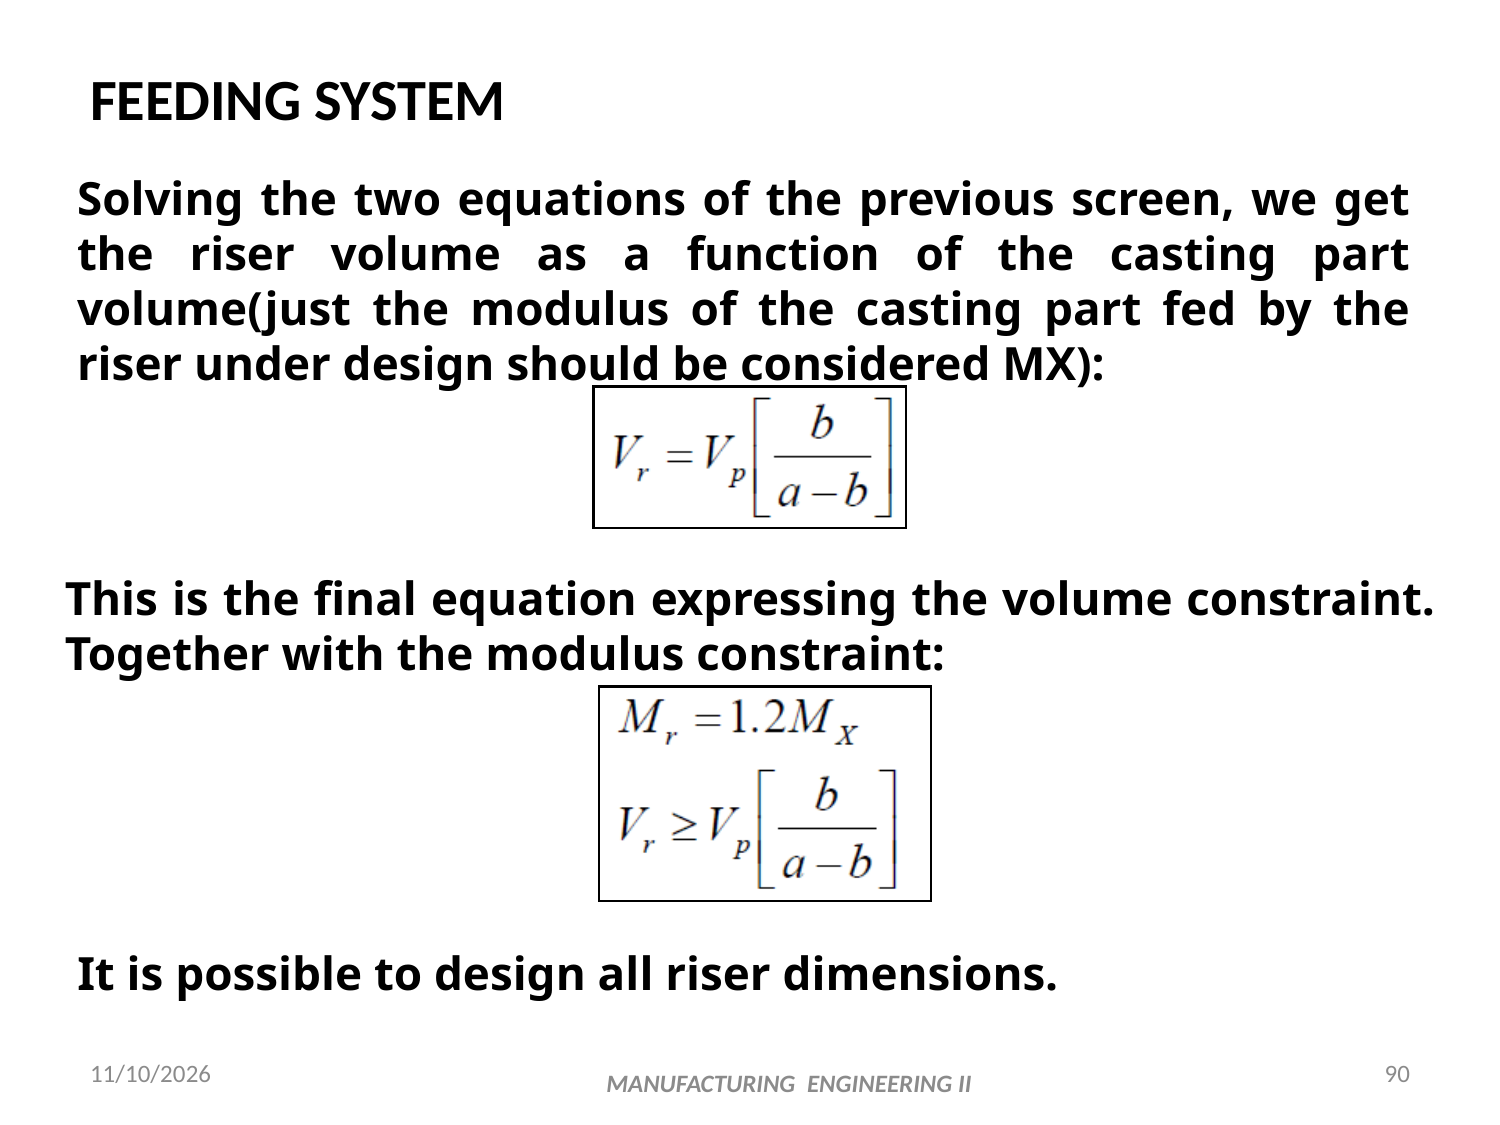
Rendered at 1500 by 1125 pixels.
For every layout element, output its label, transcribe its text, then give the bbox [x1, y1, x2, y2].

text_box It is possible to design all riser dimensions. [62, 937, 1288, 1008]
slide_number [75, 1042, 425, 1103]
picture [599, 687, 930, 901]
picture [594, 387, 906, 527]
title FEEDING SYSTEM [74, 44, 1426, 151]
slide_number 90 [1074, 1042, 1425, 1103]
footer MANUFACTURING ENGINEERING II [512, 1052, 988, 1113]
text_box Solving the two equations of the previous screen, we get the riser volume as a function of the casting part volume(just the modulus of the casting part fed by the riser under design should be considered MX): [62, 162, 1425, 398]
text_box This is the final equation expressing the volume constraint. Together with the modulus constraint: [50, 562, 1450, 688]
